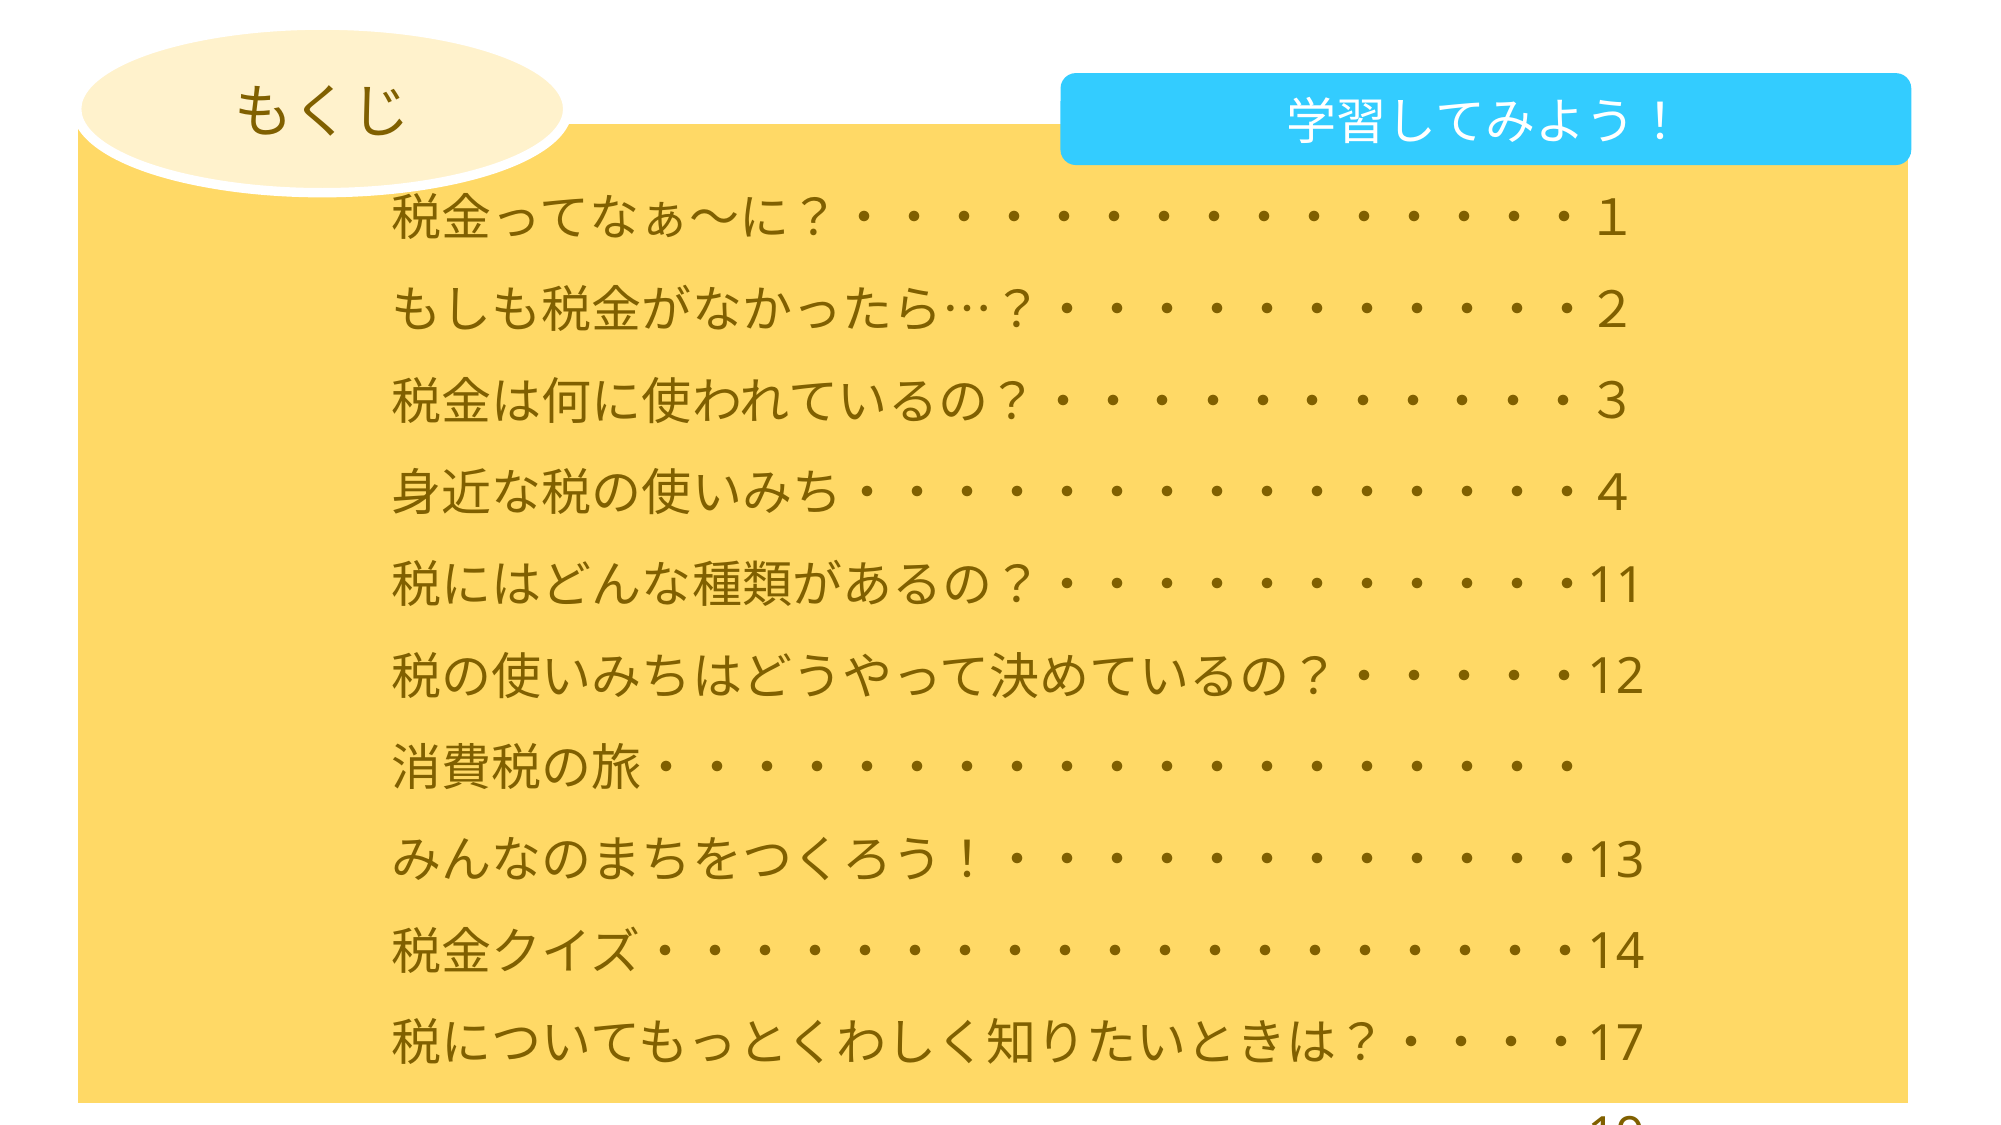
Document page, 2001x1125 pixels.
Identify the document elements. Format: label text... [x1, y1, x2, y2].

text_box [74, 119, 1912, 1107]
text_box 学習してみよう！ [1059, 72, 1913, 167]
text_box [376, 192, 1756, 1088]
text_box もくじ [75, 24, 569, 194]
